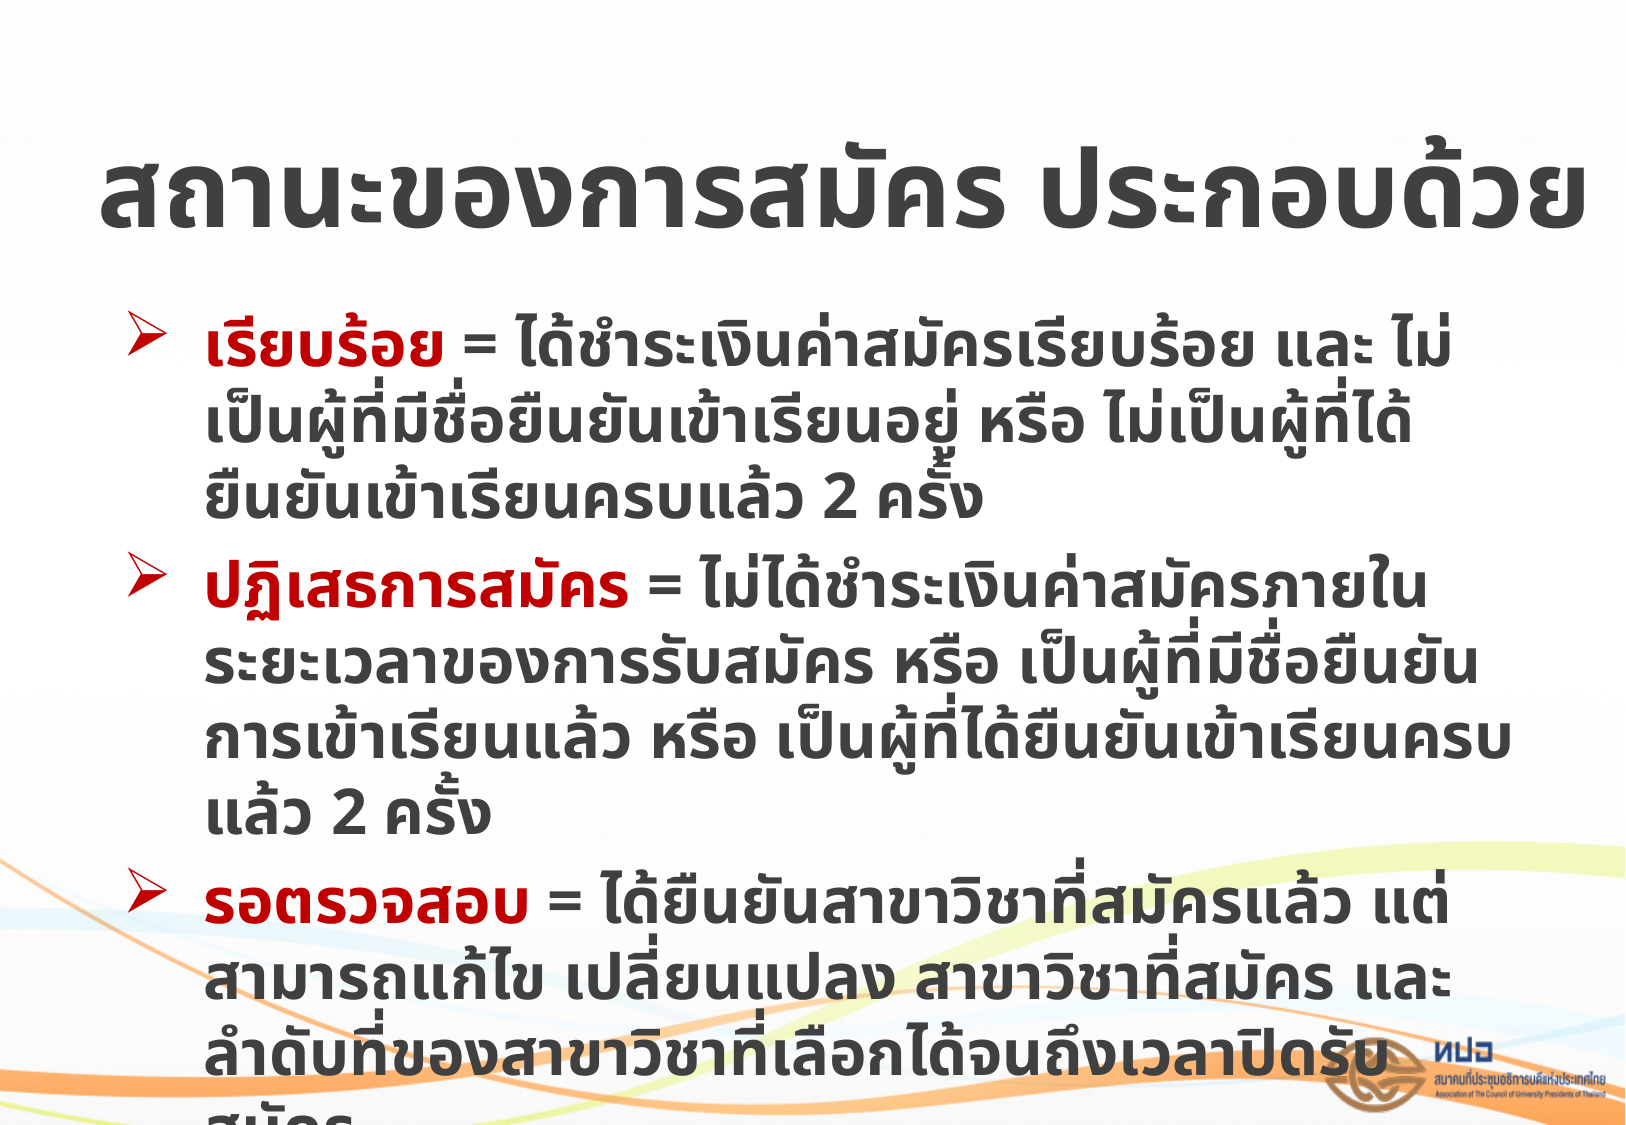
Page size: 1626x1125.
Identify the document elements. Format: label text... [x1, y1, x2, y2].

list เรียบร้อย = ได้ชำระเงินค่าสมัครเรียบร้อย และ ไม่เป็นผู้ที่มีชื่อยืนยันเข้าเรียนอยู่ หรือ ไม่เป็นผู้ที่ได้ยืนยันเข้าเรียนครบแล้ว 2 ครั้ง ปฏิเสธการสมัคร = ไม่ได้ชำระเงินค่าสมัครภายในระยะเวลาของการรับสมัคร หรือ เป็นผู้ที่มีชื่อยืนยันการเข้าเรียนแล้ว หรือ เป็นผู้ที่ได้ยืนยันเข้าเรียนครบแล้ว 2 ครั้ง รอตรวจสอบ = ได้ยืนยันสาขาวิชาที่สมัครแล้ว แต่สามารถแก้ไข เปลี่ยนแปลง สาขาวิชาที่สมัคร และลำดับที่ของสาขาวิชาที่เลือกได้จนถึงเวลาปิดรับสมัคร อยู่ระหว่างการสมัคร = ยังไม่ได้ยืนยันสาขาวิชาที่สมัครให้เรียบร้อย [57, 296, 1555, 960]
title สถานะของการสมัคร ประกอบด้วย [83, 105, 1625, 263]
picture [0, 0, 1626, 1125]
